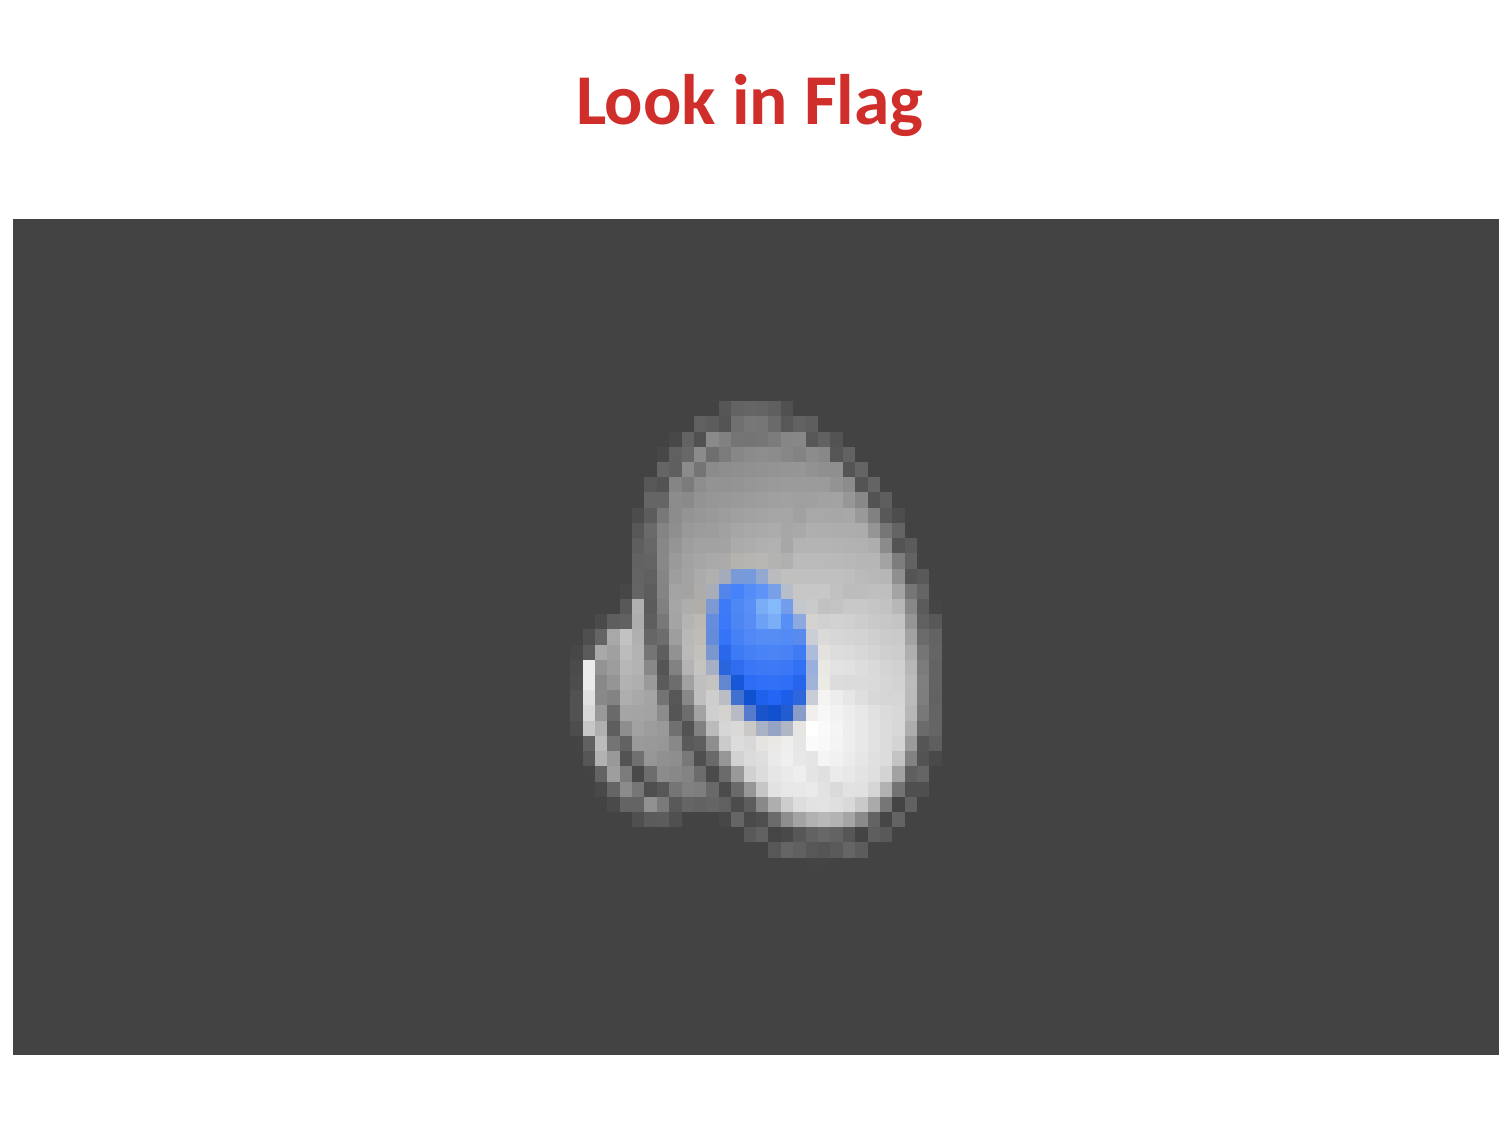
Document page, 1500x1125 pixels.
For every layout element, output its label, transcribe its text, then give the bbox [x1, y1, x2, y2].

title Look in Flag [75, 45, 1425, 216]
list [12, 218, 1500, 1057]
